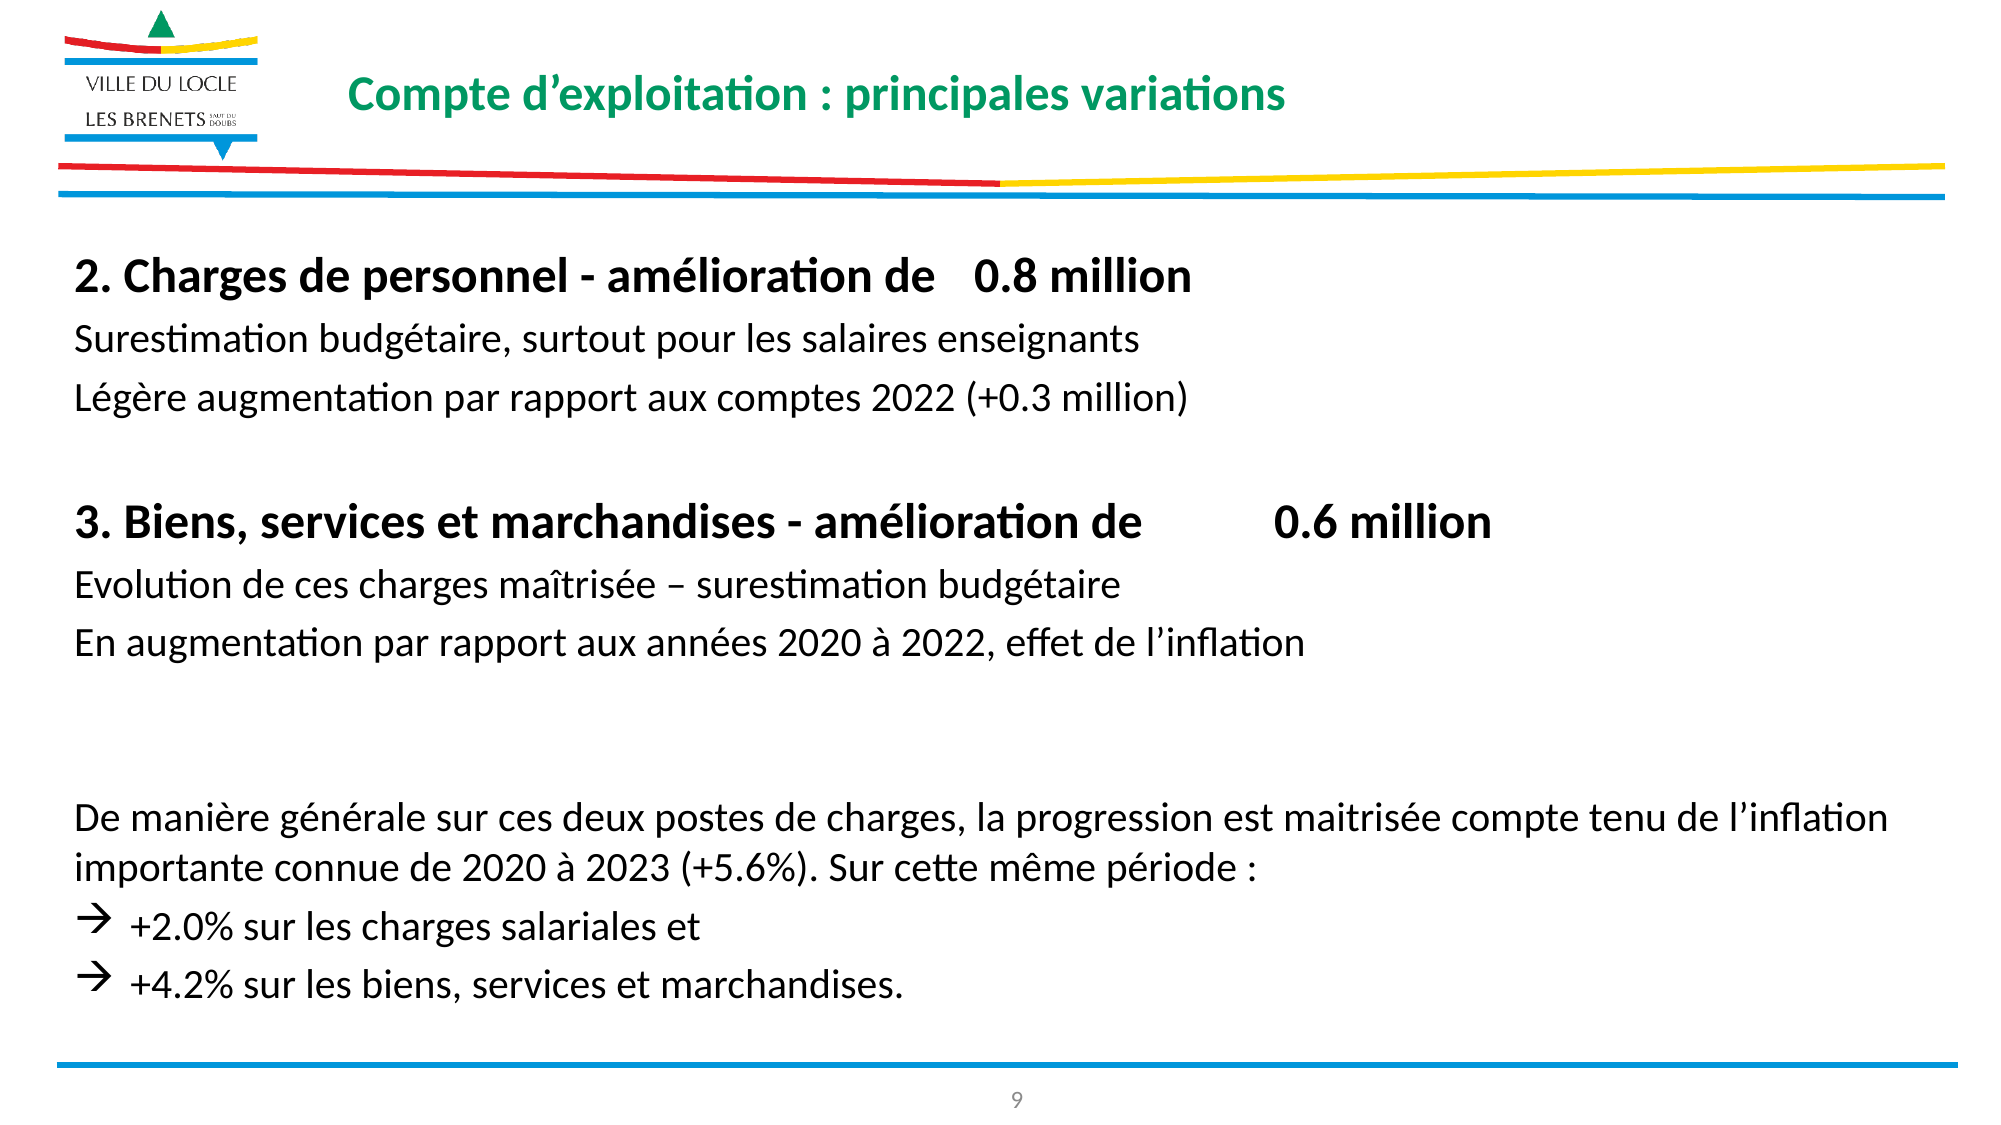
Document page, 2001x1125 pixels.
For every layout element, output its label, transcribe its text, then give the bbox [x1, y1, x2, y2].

slide_number 9 [923, 1074, 1039, 1122]
text_box Compte d’exploitation : principales variations [333, 53, 1960, 128]
list 2. Charges de personnel - amélioration de 0.8 million Surestimation budgétaire, surtout pour les salaires enseignants Légère augmentation par rapport aux comptes 2022 (+0.3 million) 3. Biens, services et marchandises - amélioration de 0.6 million Evolution de ces charges maîtrisée – surestimation budgétaire En augmentation par rapport aux années 2020 à 2022, effet de l’inflation De manière générale sur ces deux postes de charges, la progression est maitrisée compte tenu de l’inflation importante connue de 2020 à 2023 (+5.6%). Sur cette même période : +2.0% sur les charges salariales et +4.2% sur les biens, services et marchandises. [58, 235, 1945, 1057]
picture [58, 2, 264, 167]
